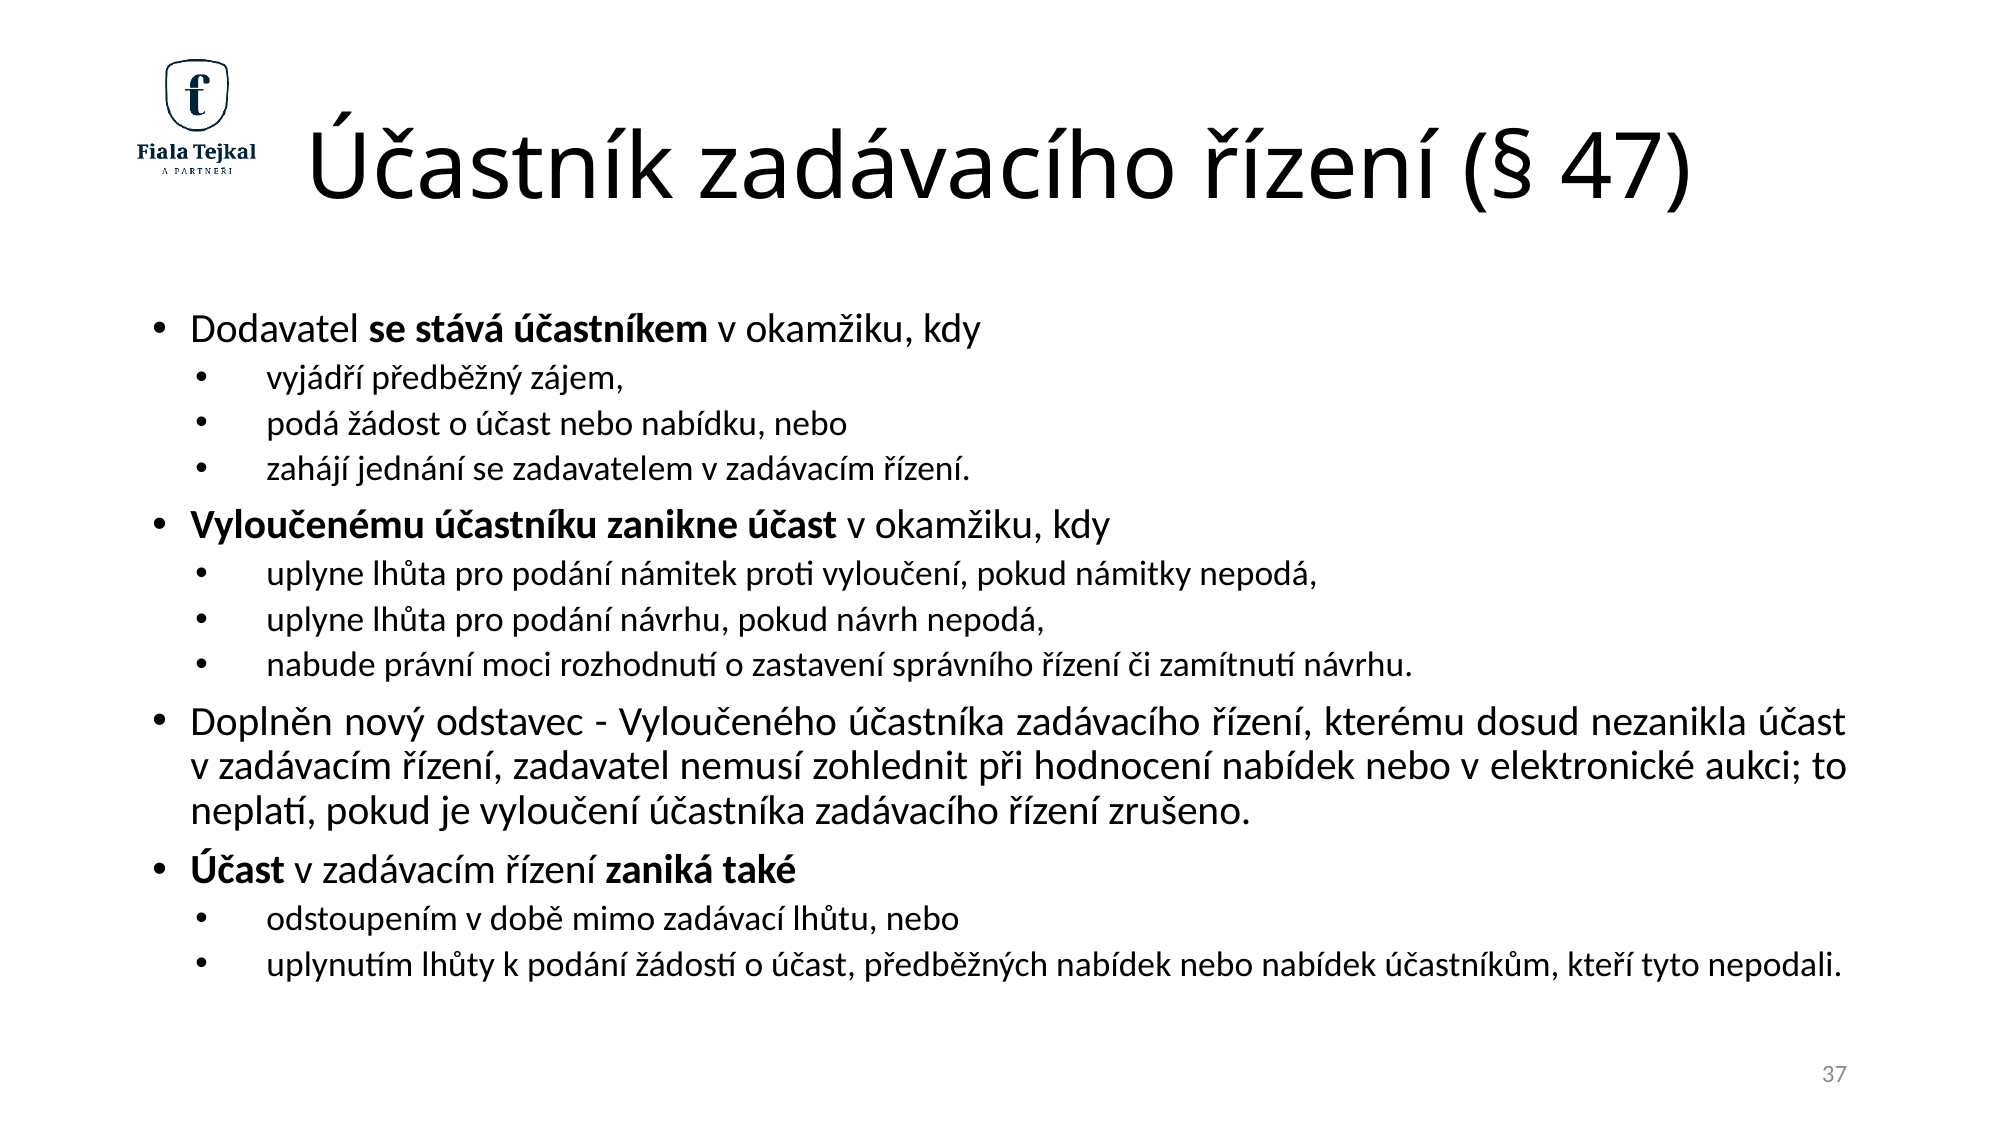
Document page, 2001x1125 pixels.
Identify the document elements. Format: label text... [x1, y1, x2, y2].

list Dodavatel se stává účastníkem v okamžiku, kdy vyjádří předběžný zájem, podá žádost o účast nebo nabídku, nebo zahájí jednání se zadavatelem v zadávacím řízení. Vyloučenému účastníku zanikne účast v okamžiku, kdy uplyne lhůta pro podání námitek proti vyloučení, pokud námitky nepodá, uplyne lhůta pro podání návrhu, pokud návrh nepodá, nabude právní moci rozhodnutí o zastavení správního řízení či zamítnutí návrhu. Doplněn nový odstavec - Vyloučeného účastníka zadávacího řízení, kterému dosud nezanikla účast v zadávacím řízení, zadavatel nemusí zohlednit při hodnocení nabídek nebo v elektronické aukci; to neplatí, pokud je vyloučení účastníka zadávacího řízení zrušeno. Účast v zadávacím řízení zaniká také odstoupením v době mimo zadávací lhůtu, nebo uplynutím lhůty k podání žádostí o účast, předběžných nabídek nebo nabídek účastníkům, kteří tyto nepodali. [137, 299, 1863, 1014]
slide_number 37 [1412, 1042, 1863, 1103]
title Účastník zadávacího řízení (§ 47) [137, 59, 1863, 278]
picture [137, 59, 256, 174]
